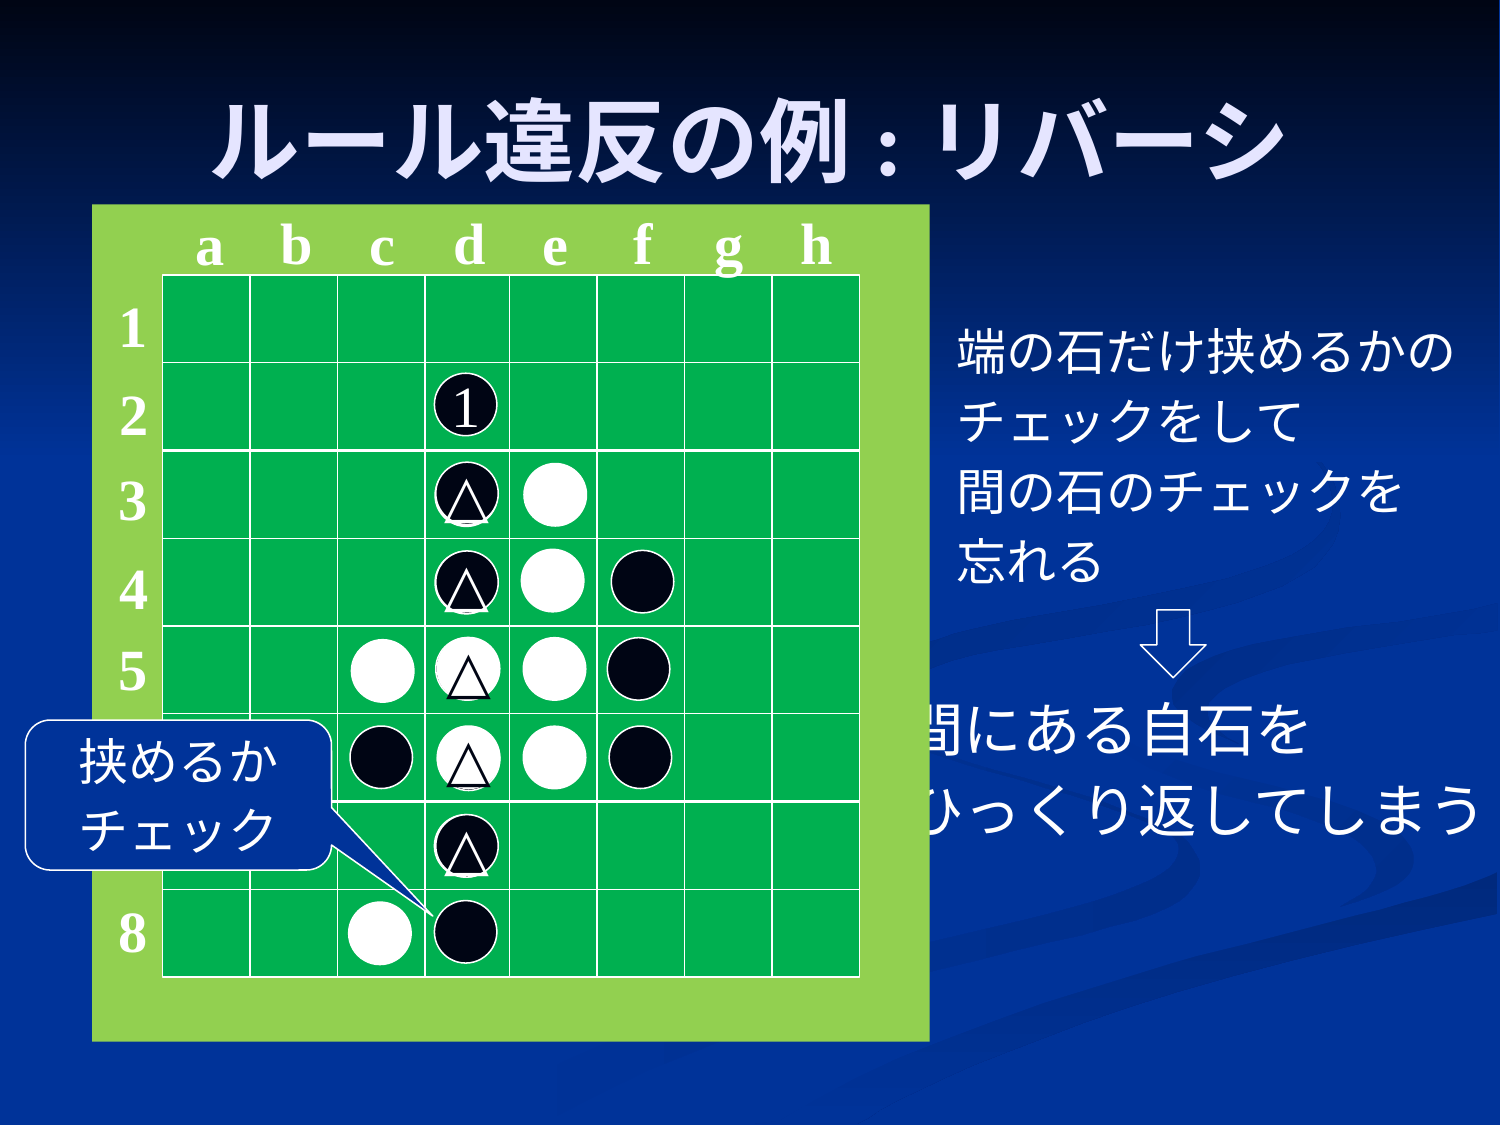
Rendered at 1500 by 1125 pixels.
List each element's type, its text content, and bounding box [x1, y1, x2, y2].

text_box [92, 198, 930, 1042]
text_box 挟めるか チェック [25, 720, 92, 871]
title ルール違反の例:リバーシ [75, 45, 1425, 233]
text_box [435, 462, 500, 878]
text_box 端の石だけ挟めるかの チェックをして 間の石のチェックを 忘れる [941, 313, 1472, 599]
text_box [941, 609, 1451, 856]
